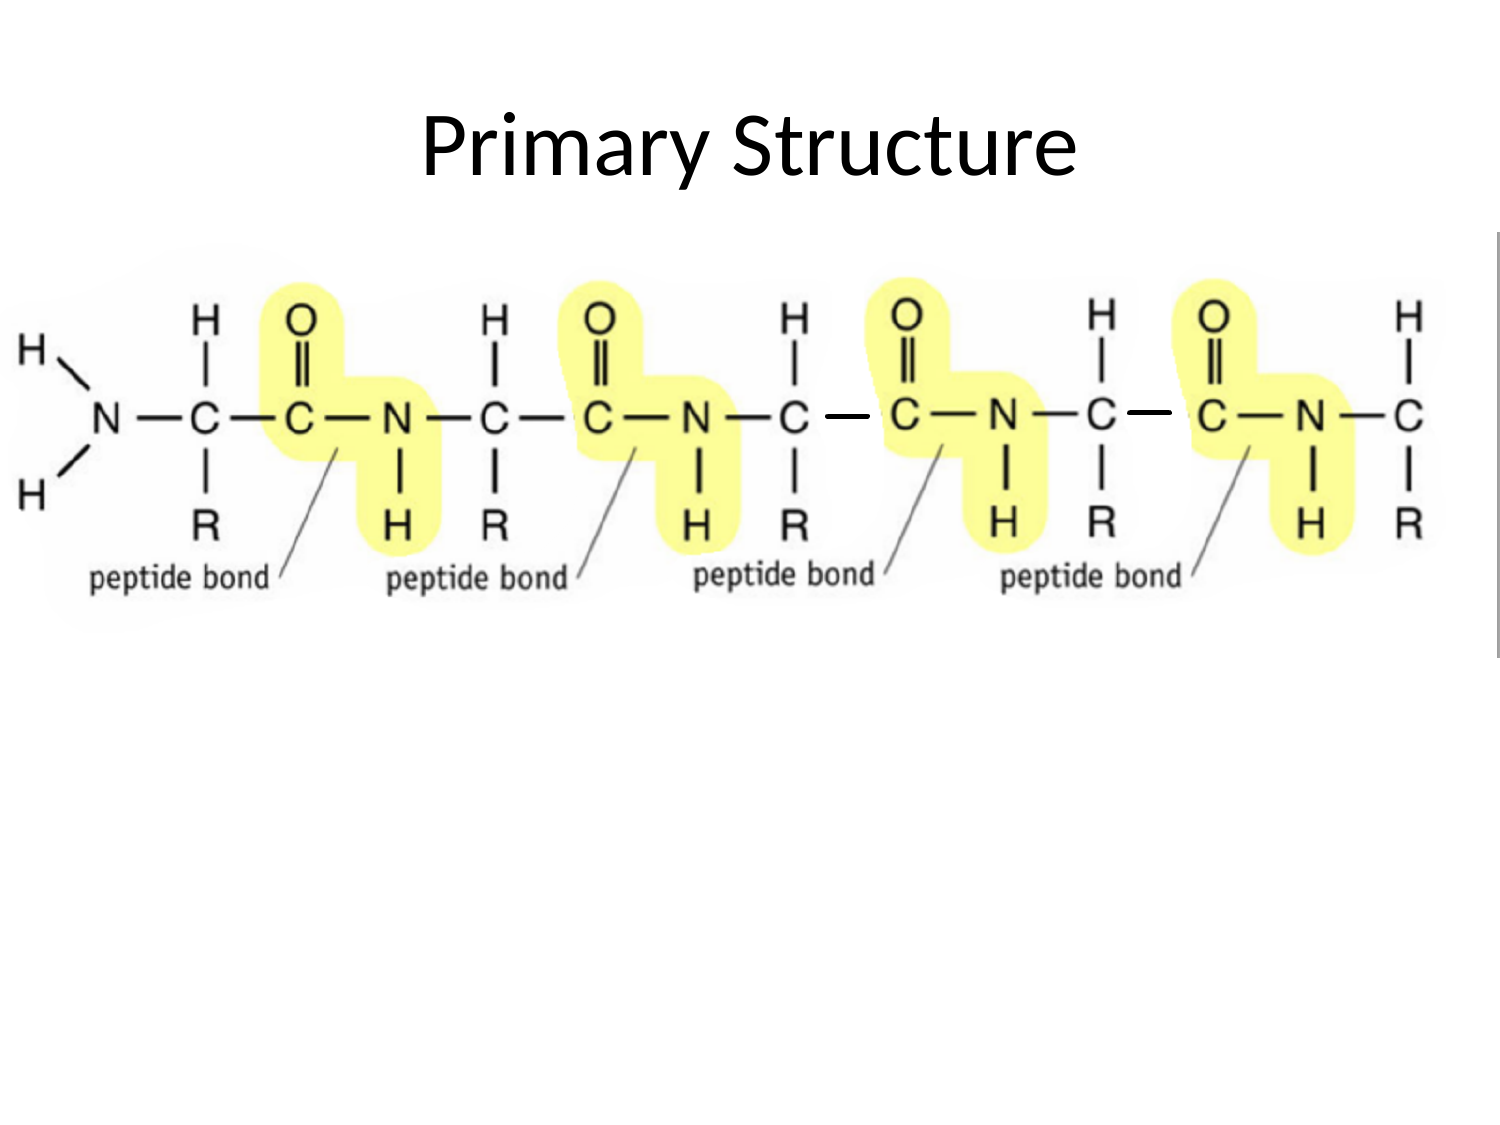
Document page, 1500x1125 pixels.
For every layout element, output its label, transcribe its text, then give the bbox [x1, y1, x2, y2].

title Primary Structure [75, 45, 1425, 230]
picture [0, 232, 1500, 658]
